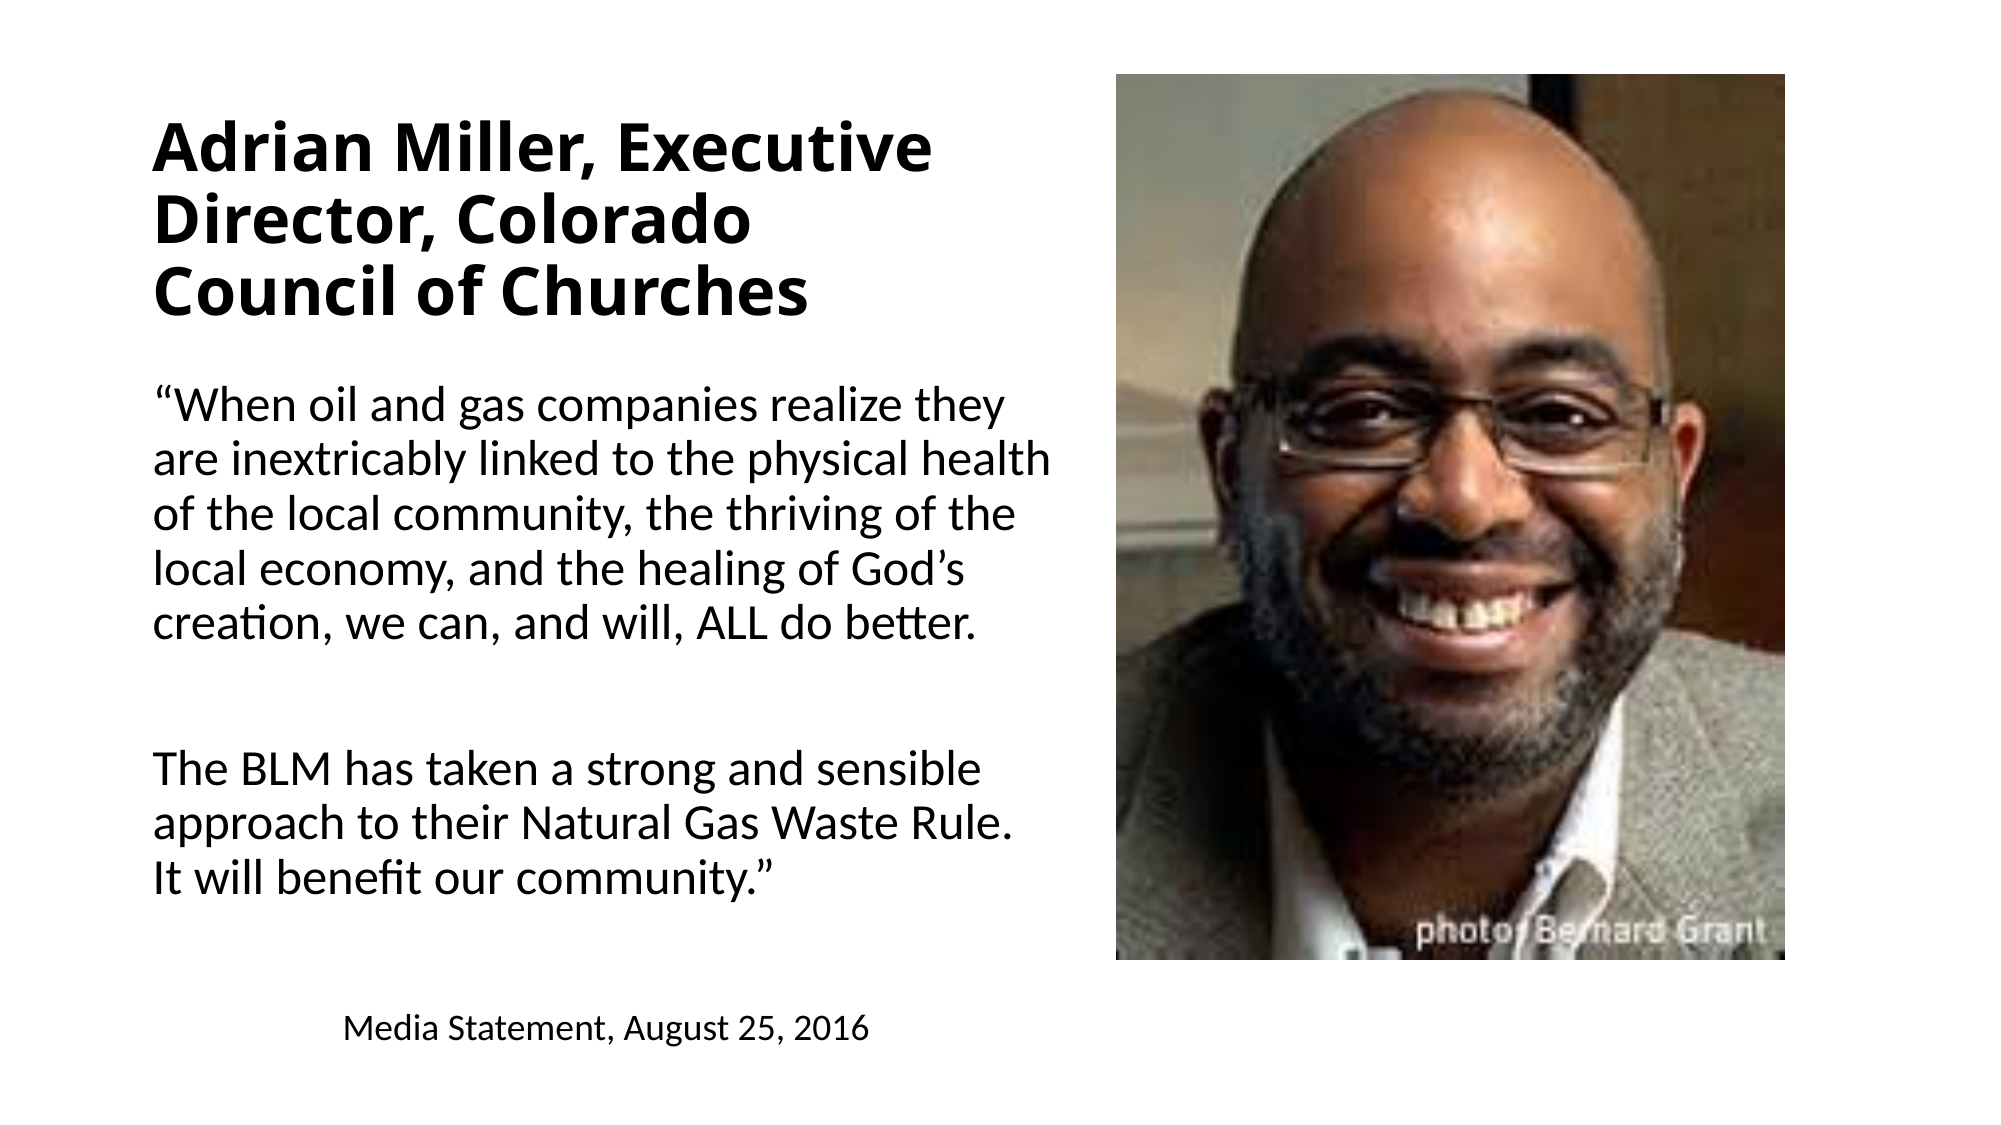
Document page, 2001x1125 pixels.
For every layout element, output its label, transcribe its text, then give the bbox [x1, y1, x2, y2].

text_box Media Statement, August 25, 2016 [327, 995, 1070, 1055]
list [1116, 74, 1785, 961]
list “When oil and gas companies realize they are inextricably linked to the physical health of the local community, the thriving of the local economy, and the healing of God’s creation, we can, and will, ALL do better. The BLM has taken a strong and sensible approach to their Natural Gas Waste Rule. It will benefit our community.” [137, 369, 1070, 963]
title Adrian Miller, Executive Director, Colorado Council of Churches [137, 75, 1013, 338]
